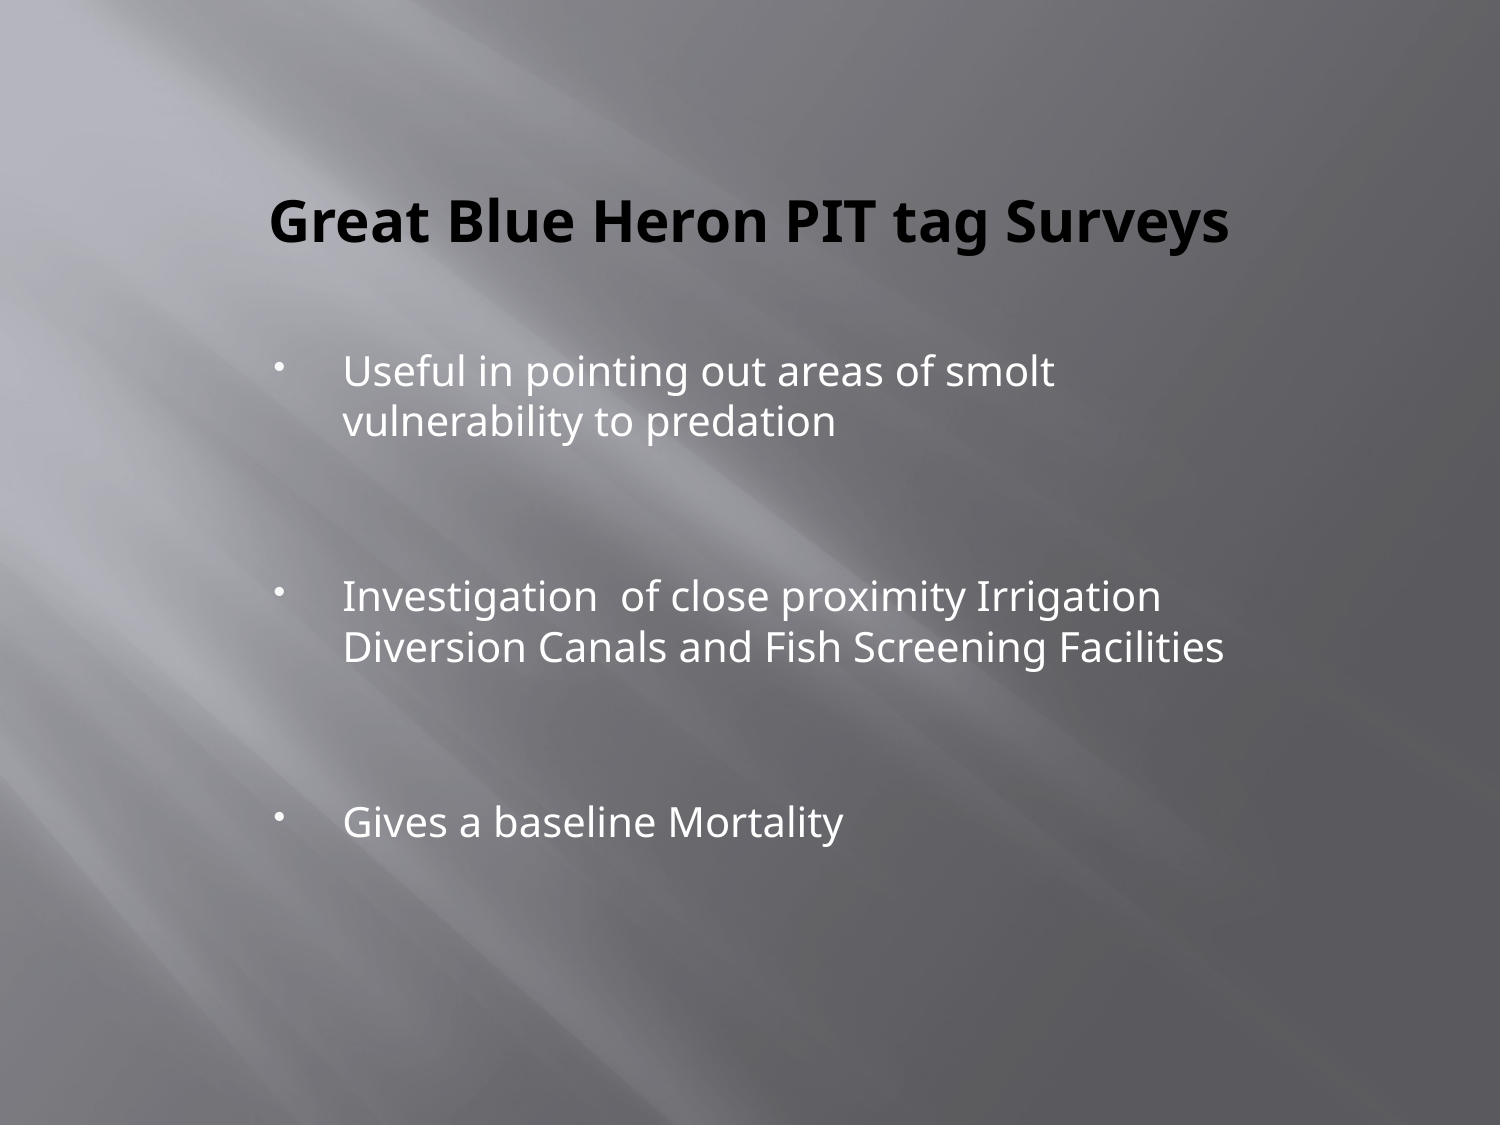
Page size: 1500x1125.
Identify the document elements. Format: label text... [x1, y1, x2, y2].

list Useful in pointing out areas of smolt vulnerability to predation Investigation of close proximity Irrigation Diversion Canals and Fish Screening Facilities Gives a baseline Mortality [237, 337, 1288, 1125]
title Great Blue Heron PIT tag Surveys [75, 125, 1425, 313]
